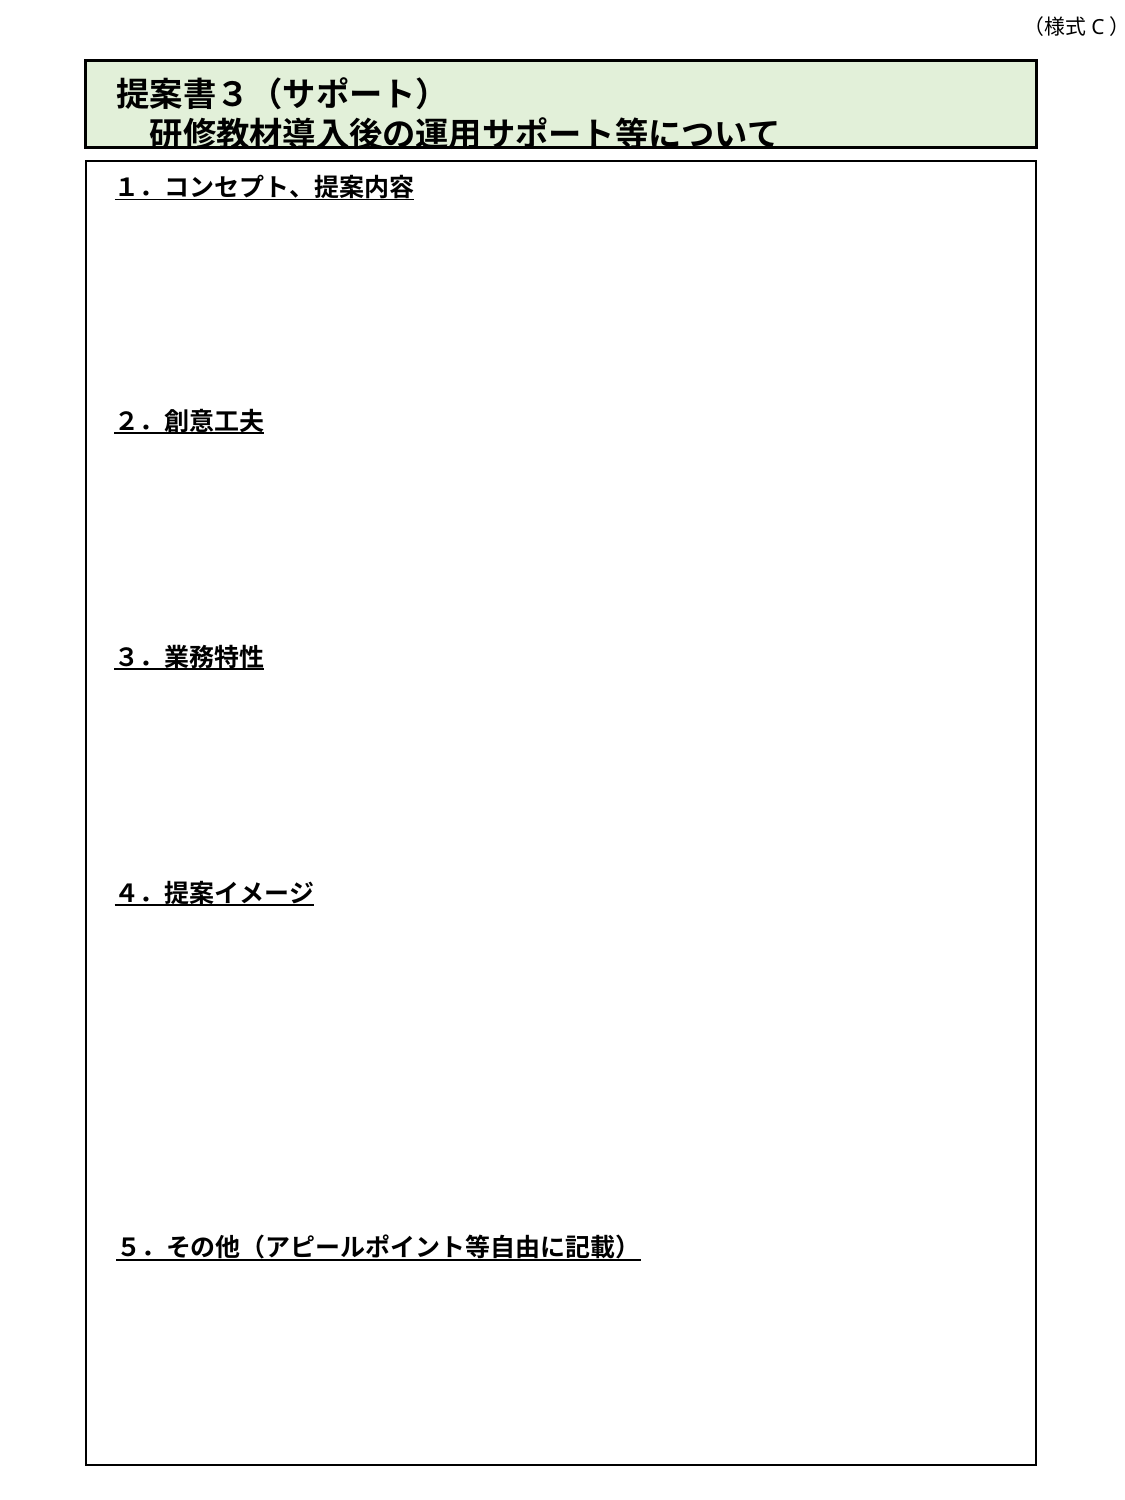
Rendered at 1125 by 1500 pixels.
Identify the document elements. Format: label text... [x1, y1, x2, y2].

text_box （様式C） [1009, 6, 1125, 47]
text_box [85, 59, 1037, 149]
text_box [85, 160, 1037, 1466]
text_box ２．創意工夫 [99, 397, 280, 443]
text_box ５．その他（アピールポイント等自由に記載） [101, 1224, 656, 1270]
text_box ４．提案イメージ [99, 870, 330, 915]
text_box ３．業務特性 [99, 633, 280, 679]
text_box １．コンセプト、提案内容 [100, 164, 430, 209]
text_box 提案書３（サポート） 研修教材導入後の運用サポート等について [102, 66, 796, 161]
